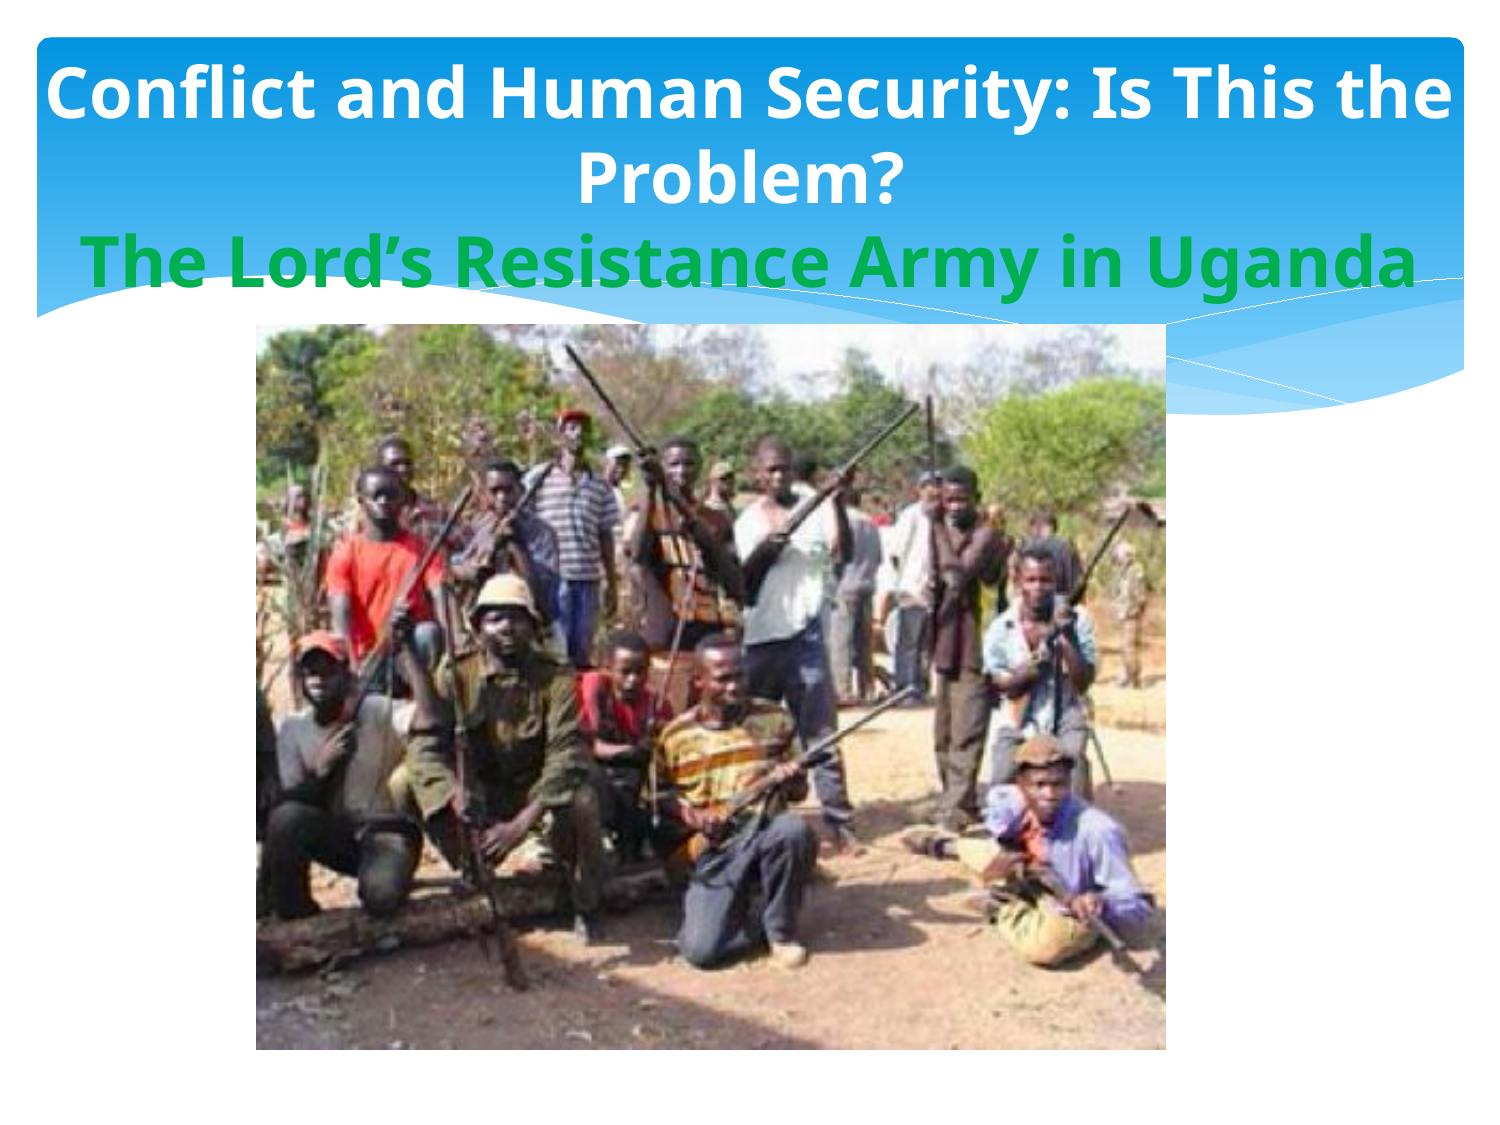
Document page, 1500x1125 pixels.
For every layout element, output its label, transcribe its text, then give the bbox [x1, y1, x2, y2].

picture [255, 324, 1166, 1051]
title Conflict and Human Security: Is This the Problem? The Lord’s Resistance Army in Uganda [0, 37, 1500, 313]
